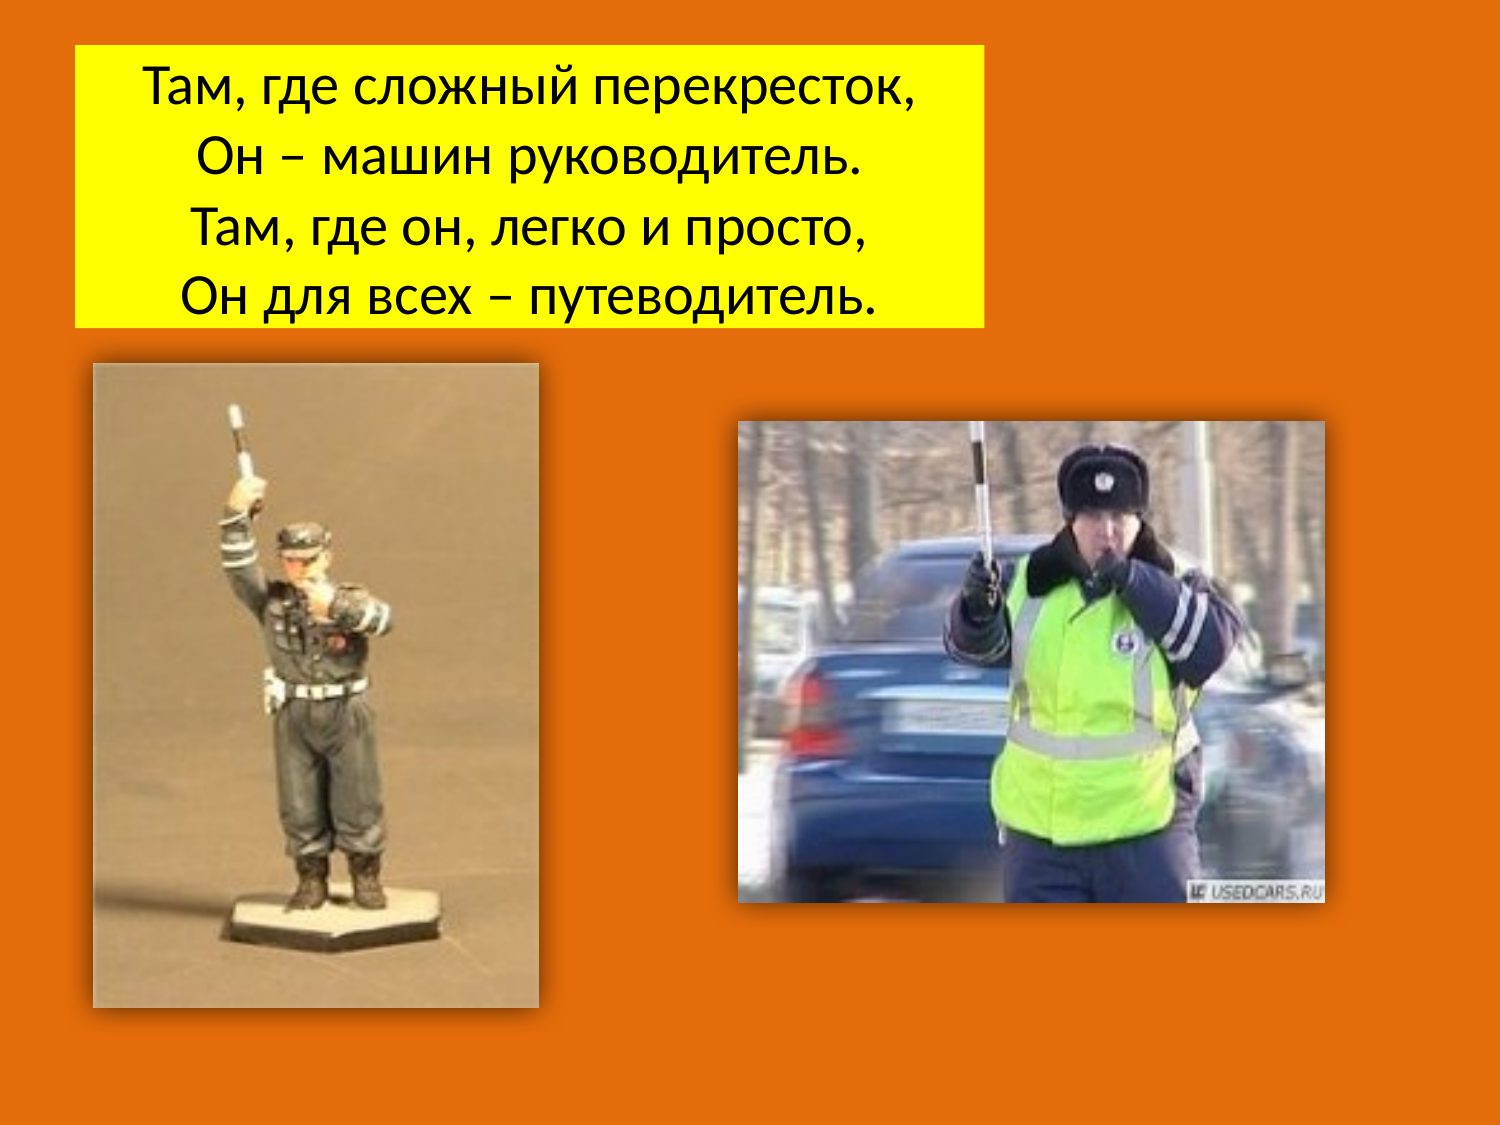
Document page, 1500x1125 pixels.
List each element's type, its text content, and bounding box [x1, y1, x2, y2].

picture [737, 421, 1325, 903]
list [93, 362, 540, 1008]
title Там, где сложный перекресток, Он – машин руководитель. Там, где он, легко и просто, Он для всех – путеводитель. [75, 45, 985, 329]
